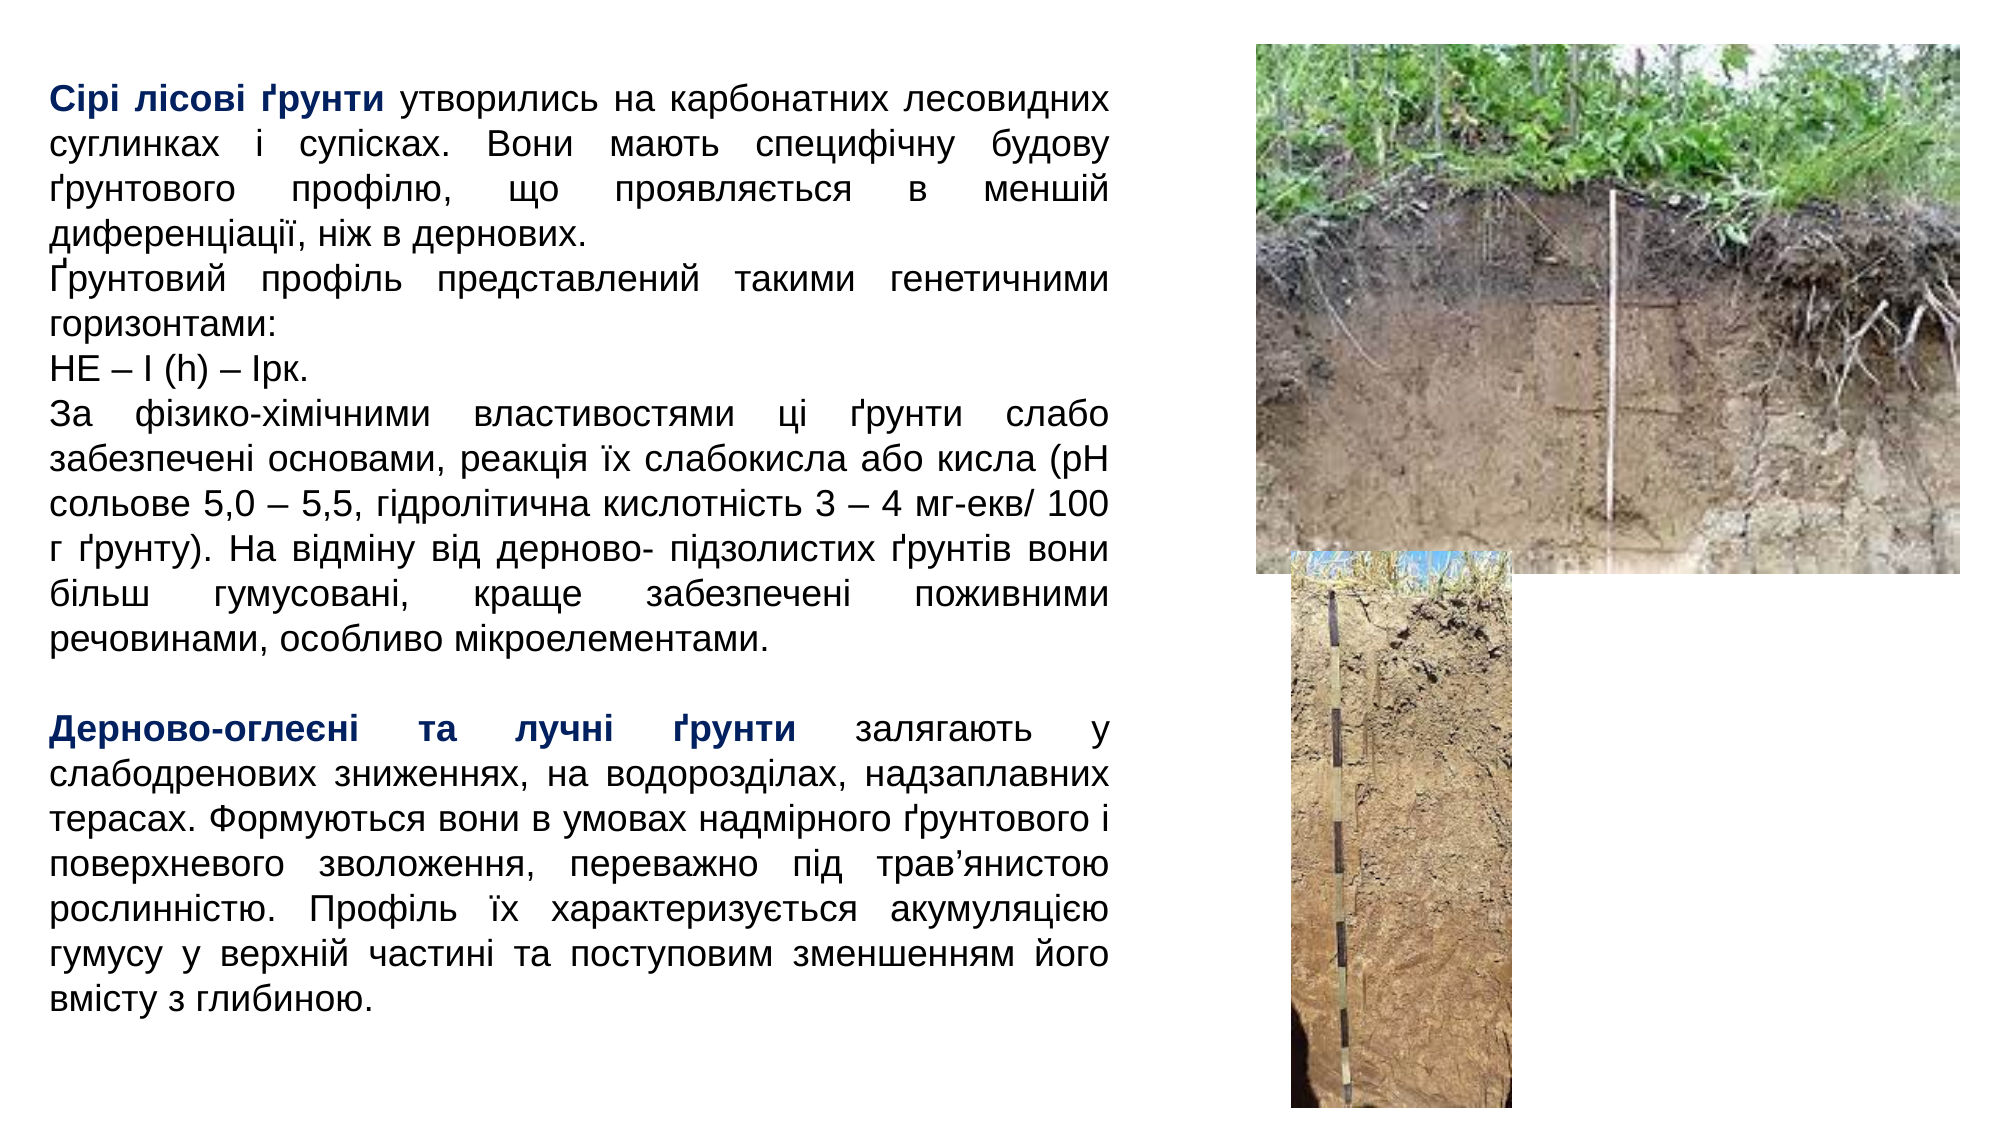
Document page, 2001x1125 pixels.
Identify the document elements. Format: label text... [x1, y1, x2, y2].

text_box Сірі лісові ґрунти утворились на карбонатних лесовидних суглинках і супісках. Вони мають специфічну будову ґрунтового профілю, що проявляється в меншій диференціації, ніж в дернових. Ґрунтовий профіль представлений такими генетичними горизонтами: НЕ – І (h) – Ірк. За фізико-хімічними властивостями ці ґрунти слабо забезпечені основами, реакція їх слабокисла або кисла (рН сольове 5,0 – 5,5, гідролітична кислотність 3 – 4 мг-екв/ 100 г ґрунту). На відміну від дерново- підзолистих ґрунтів вони більш гумусовані, краще забезпечені поживними речовинами, особливо мікроелементами. Дерново-оглеєні та лучні ґрунти залягають у слабодренових зниженнях, на водорозділах, надзаплавних терасах. Формуються вони в умовах надмірного ґрунтового і поверхневого зволоження, переважно під трав’янистою рослинністю. Профіль їх характеризується акумуляцією гумусу у верхній частині та поступовим зменшенням його вмісту з глибиною. [34, 66, 1125, 1027]
picture [1256, 44, 1960, 1108]
